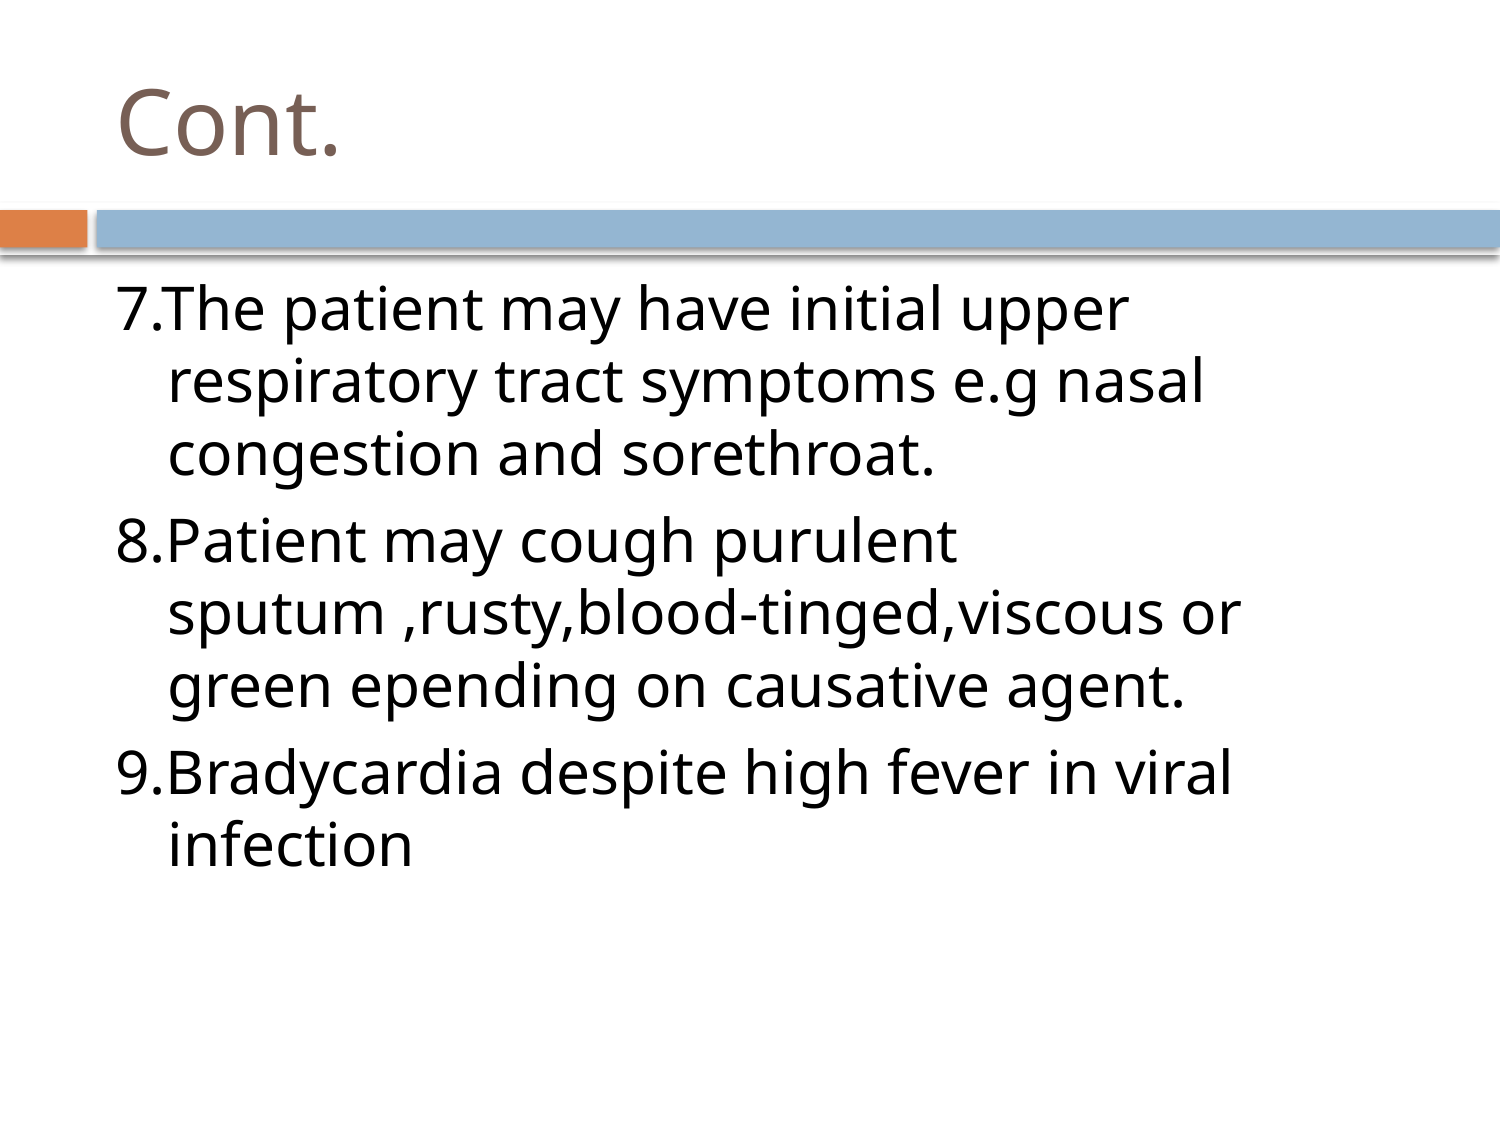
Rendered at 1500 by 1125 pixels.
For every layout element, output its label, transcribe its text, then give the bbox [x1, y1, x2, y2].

list 7.The patient may have initial upper respiratory tract symptoms e.g nasal congestion and sorethroat. 8.Patient may cough purulent sputum ,rusty,blood-tinged,viscous or green epending on causative agent. 9.Bradycardia despite high fever in viral infection [100, 262, 1438, 1000]
title Cont. [100, 37, 1438, 200]
